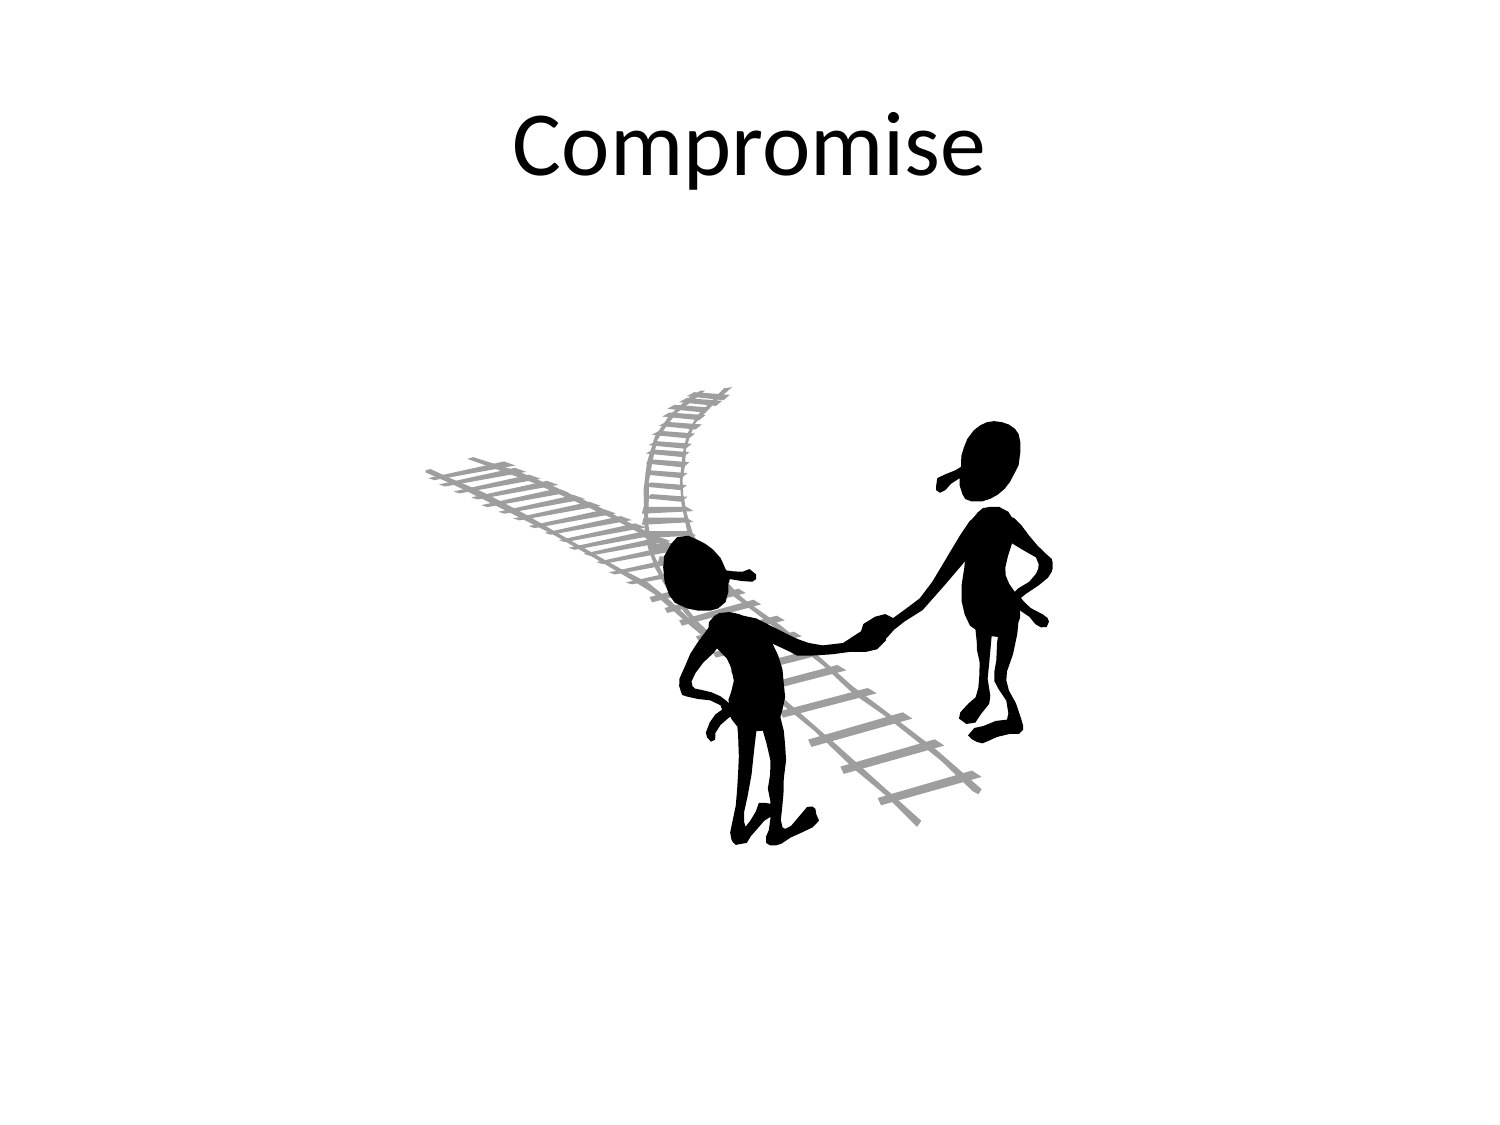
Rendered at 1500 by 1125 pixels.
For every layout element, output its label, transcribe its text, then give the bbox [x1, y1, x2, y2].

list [424, 387, 1053, 846]
title Compromise [75, 45, 1425, 233]
